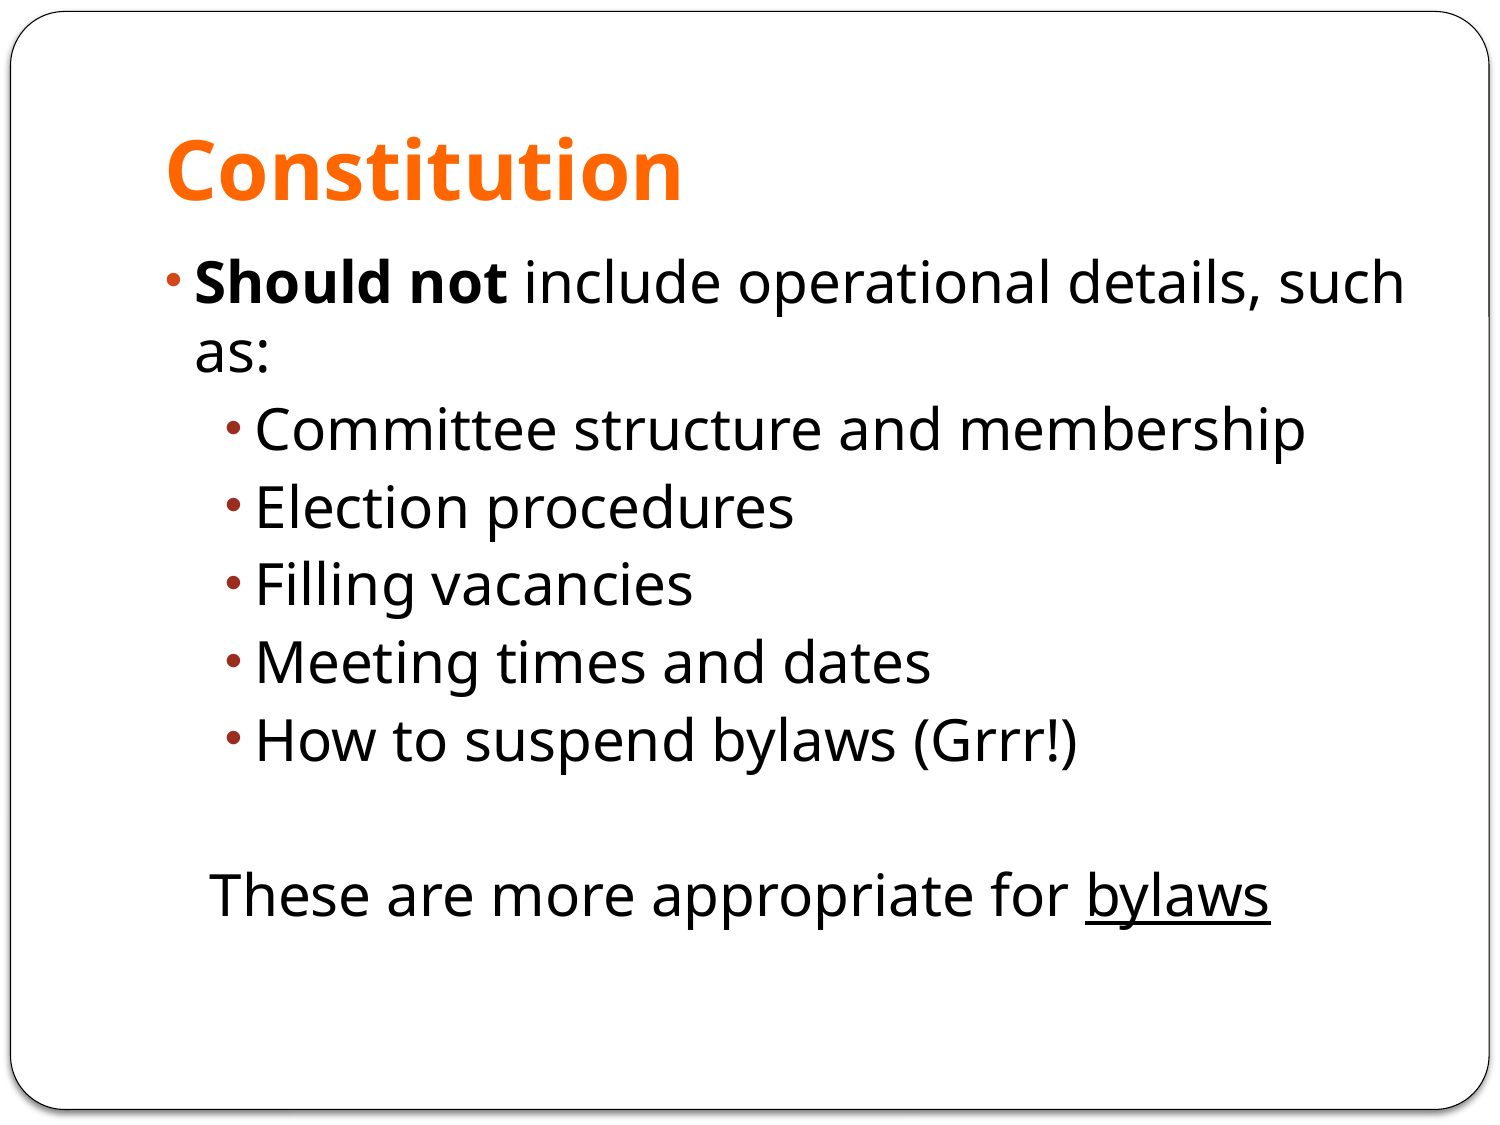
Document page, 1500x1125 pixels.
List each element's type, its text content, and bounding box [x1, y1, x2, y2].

list Should not include operational details, such as: Committee structure and membership Election procedures Filling vacancies Meeting times and dates How to suspend bylaws (Grrr!) These are more appropriate for bylaws [150, 237, 1425, 988]
title Constitution [150, 45, 1425, 233]
